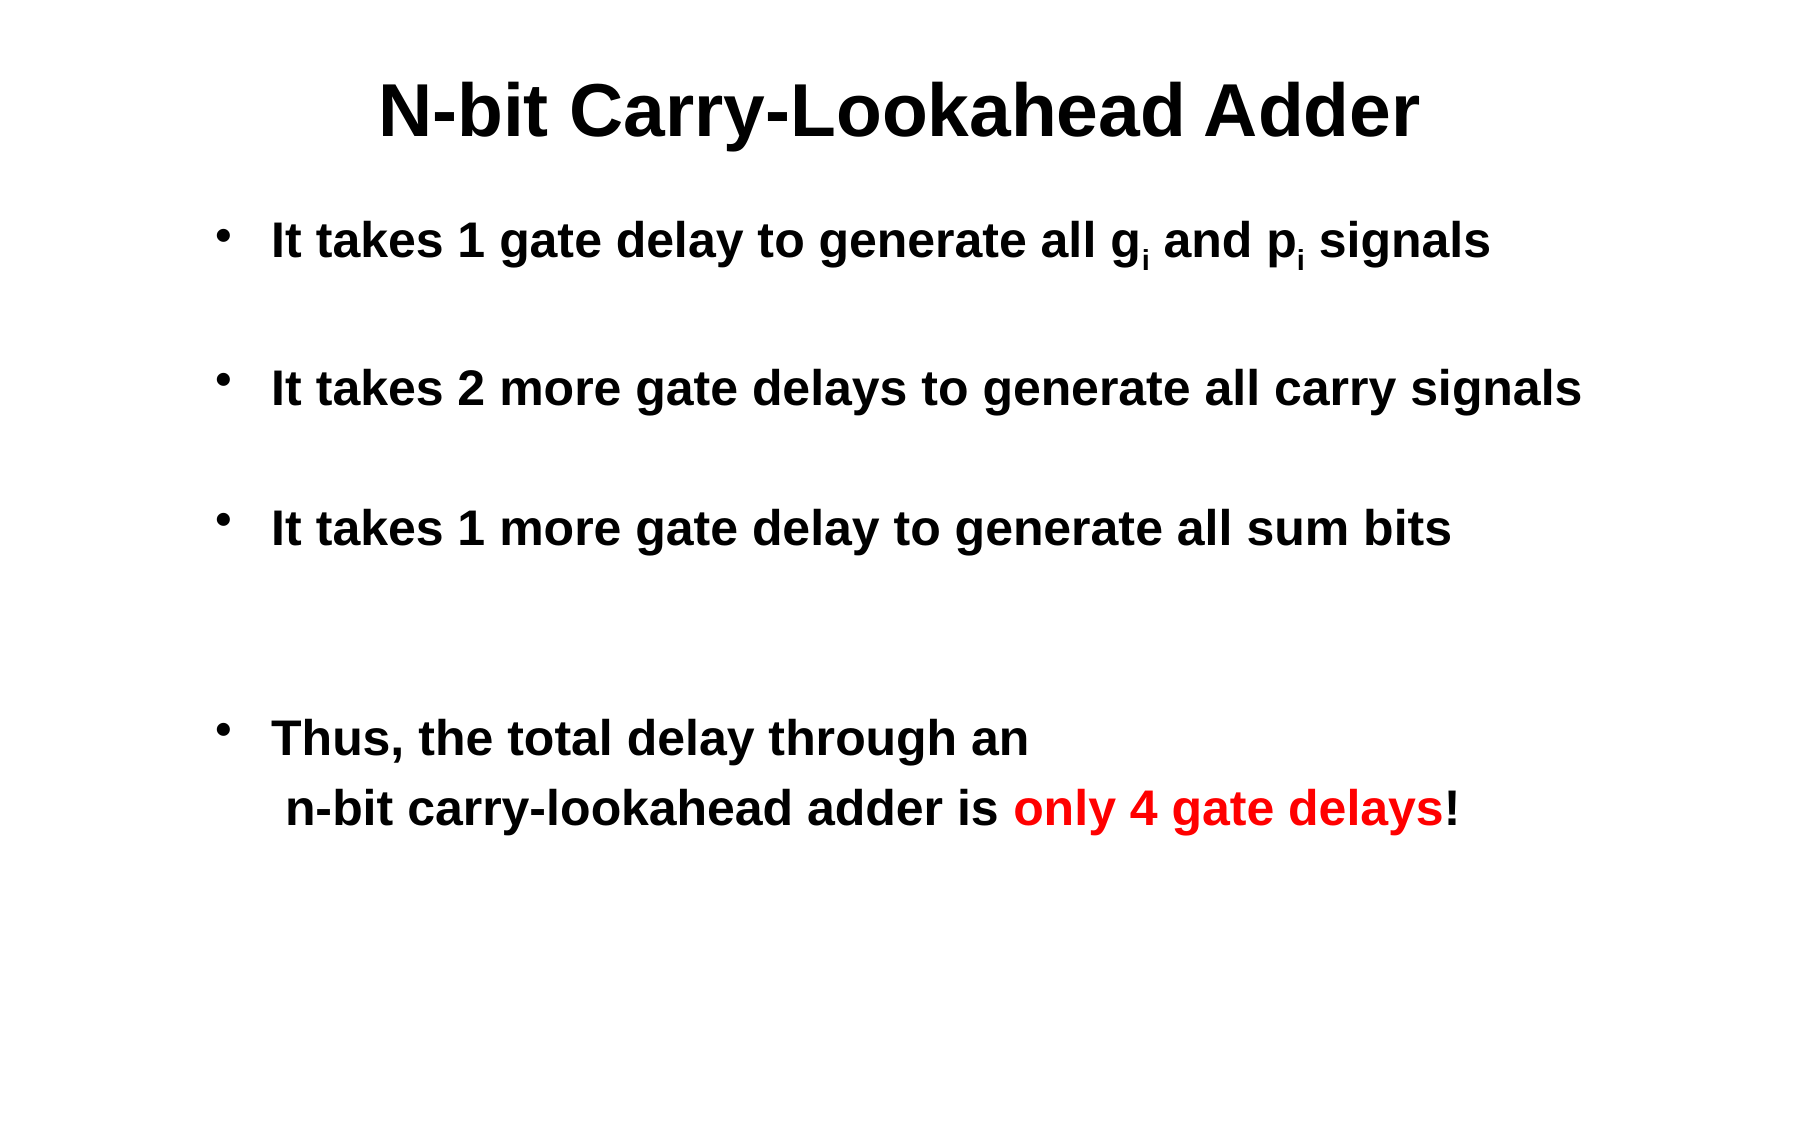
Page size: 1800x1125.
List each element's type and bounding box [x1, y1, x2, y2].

title [0, 50, 1800, 163]
list [200, 200, 1613, 1013]
